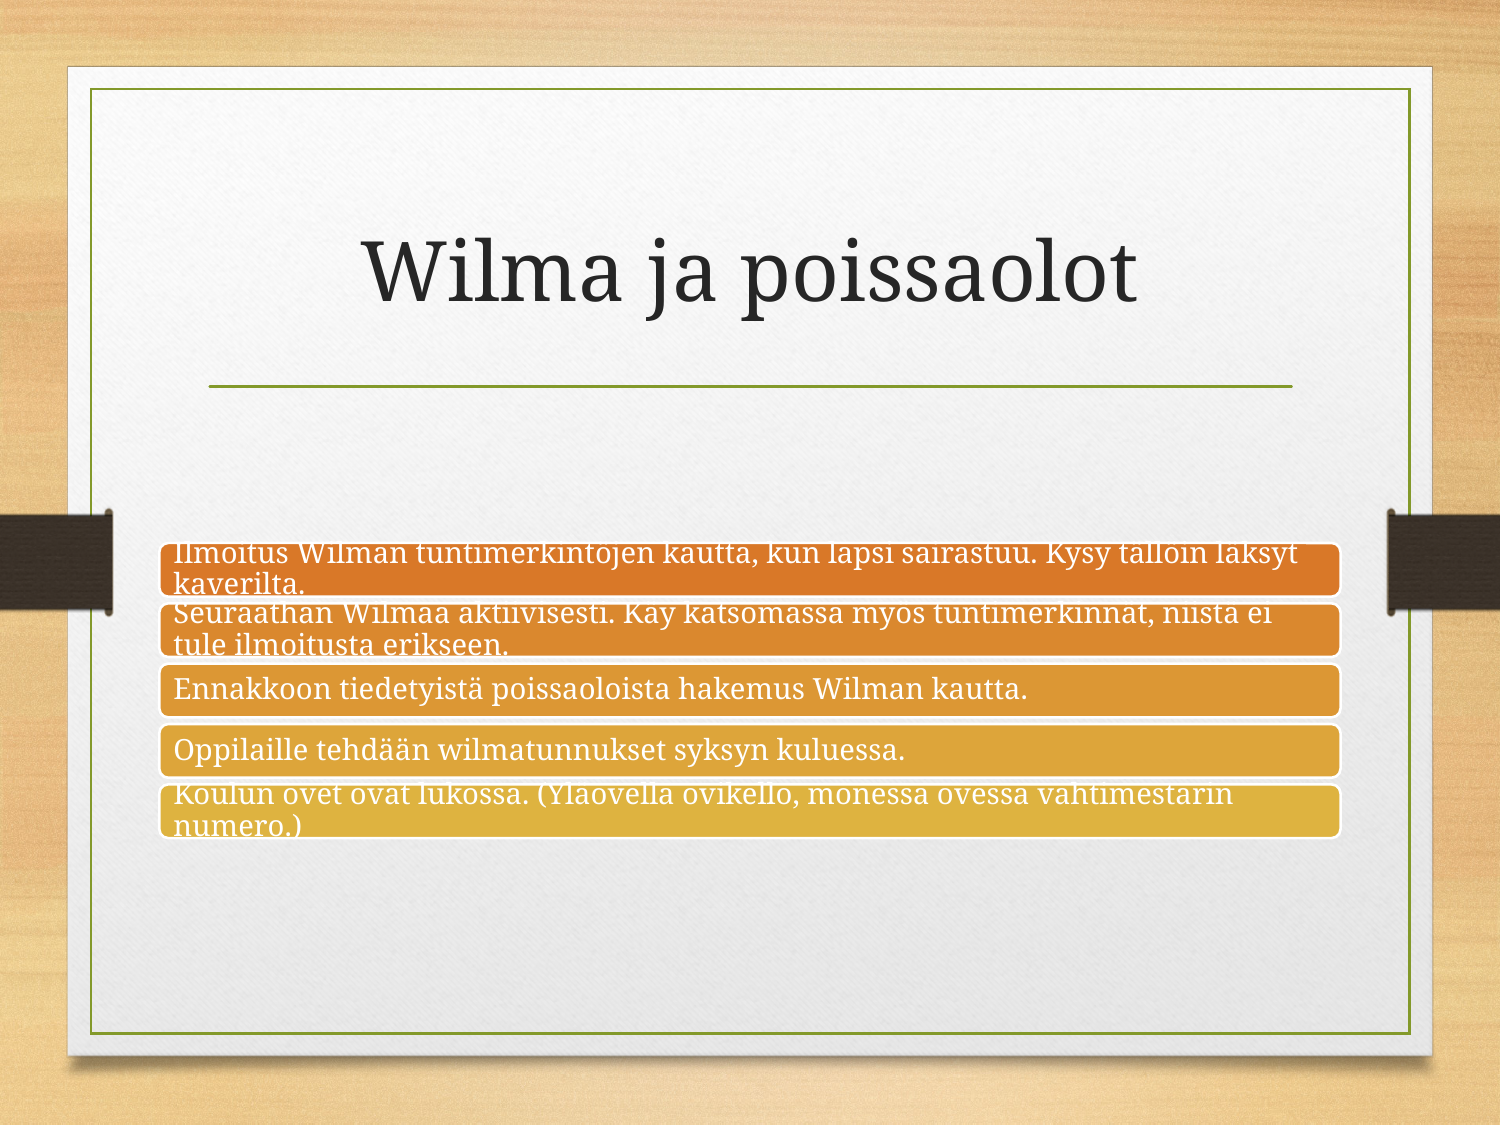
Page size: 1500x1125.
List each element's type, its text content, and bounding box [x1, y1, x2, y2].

picture [0, 0, 1500, 1125]
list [159, 454, 1341, 927]
title Wilma ja poissaolot [159, 161, 1341, 375]
